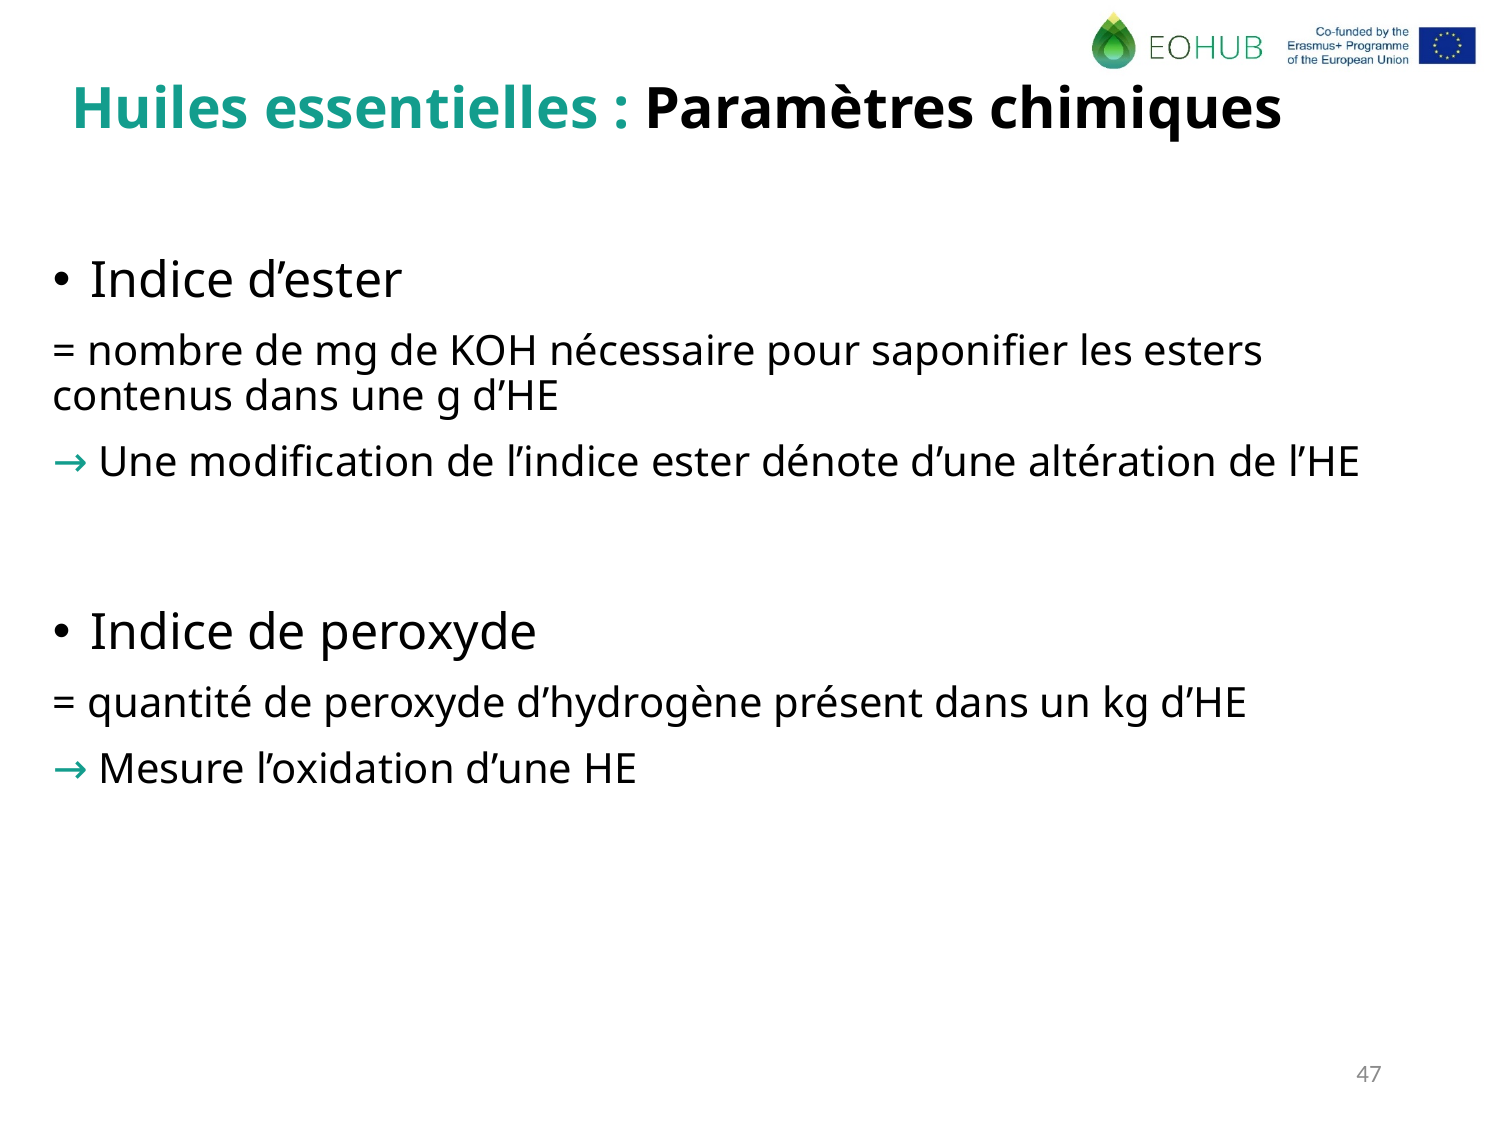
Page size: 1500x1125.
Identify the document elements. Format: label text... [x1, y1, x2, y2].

title Huiles essentielles : Paramètres chimiques [56, 41, 1307, 179]
slide_number 47 [1059, 1042, 1397, 1103]
text_box Indice d’ester = nombre de mg de KOH nécessaire pour saponifier les esters contenus dans une g d’HE → Une modification de l’indice ester dénote d’une altération de l’HE Indice de peroxyde = quantité de peroxyde d’hydrogène présent dans un kg d’HE → Mesure l’oxidation d’une HE [37, 247, 1462, 823]
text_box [1083, 0, 1485, 83]
